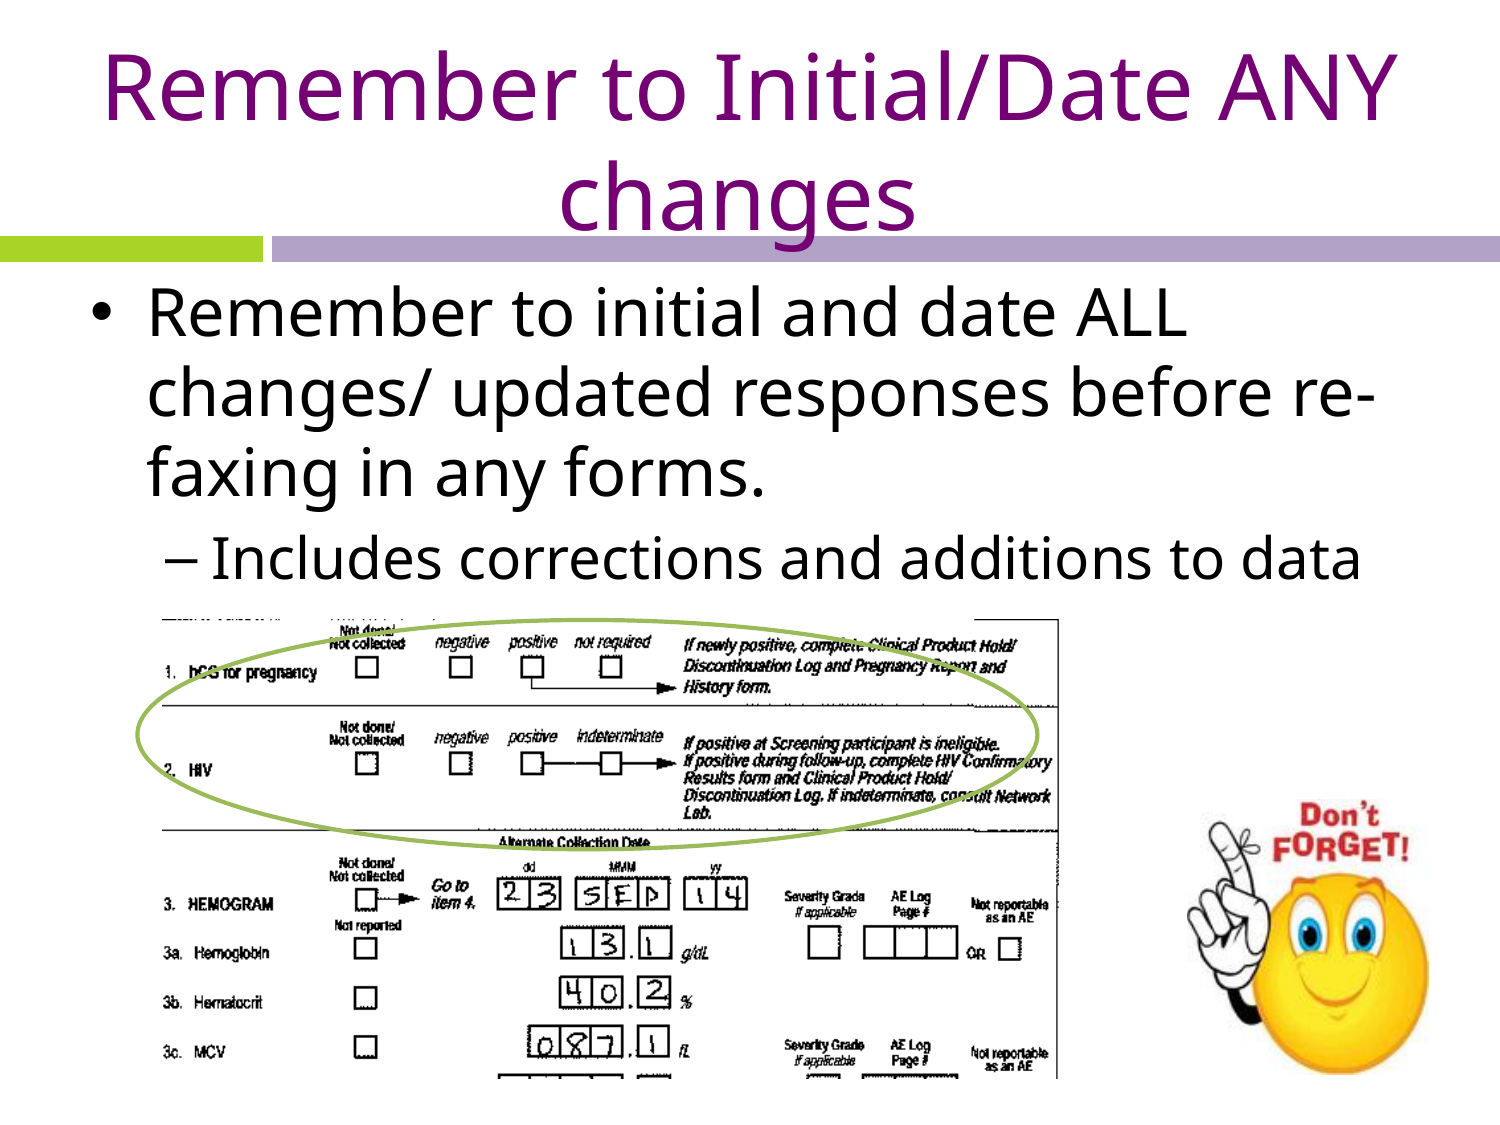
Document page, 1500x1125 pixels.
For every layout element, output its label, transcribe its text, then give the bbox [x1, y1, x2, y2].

title Remember to Initial/Date ANY changes [75, 45, 1425, 233]
text_box [135, 698, 157, 771]
list Remember to initial and date ALL changes/ updated responses before re-faxing in any forms. Includes corrections and additions to data [75, 262, 1425, 1048]
picture [0, 236, 1500, 262]
picture [162, 619, 1063, 1079]
picture [1187, 799, 1429, 1076]
